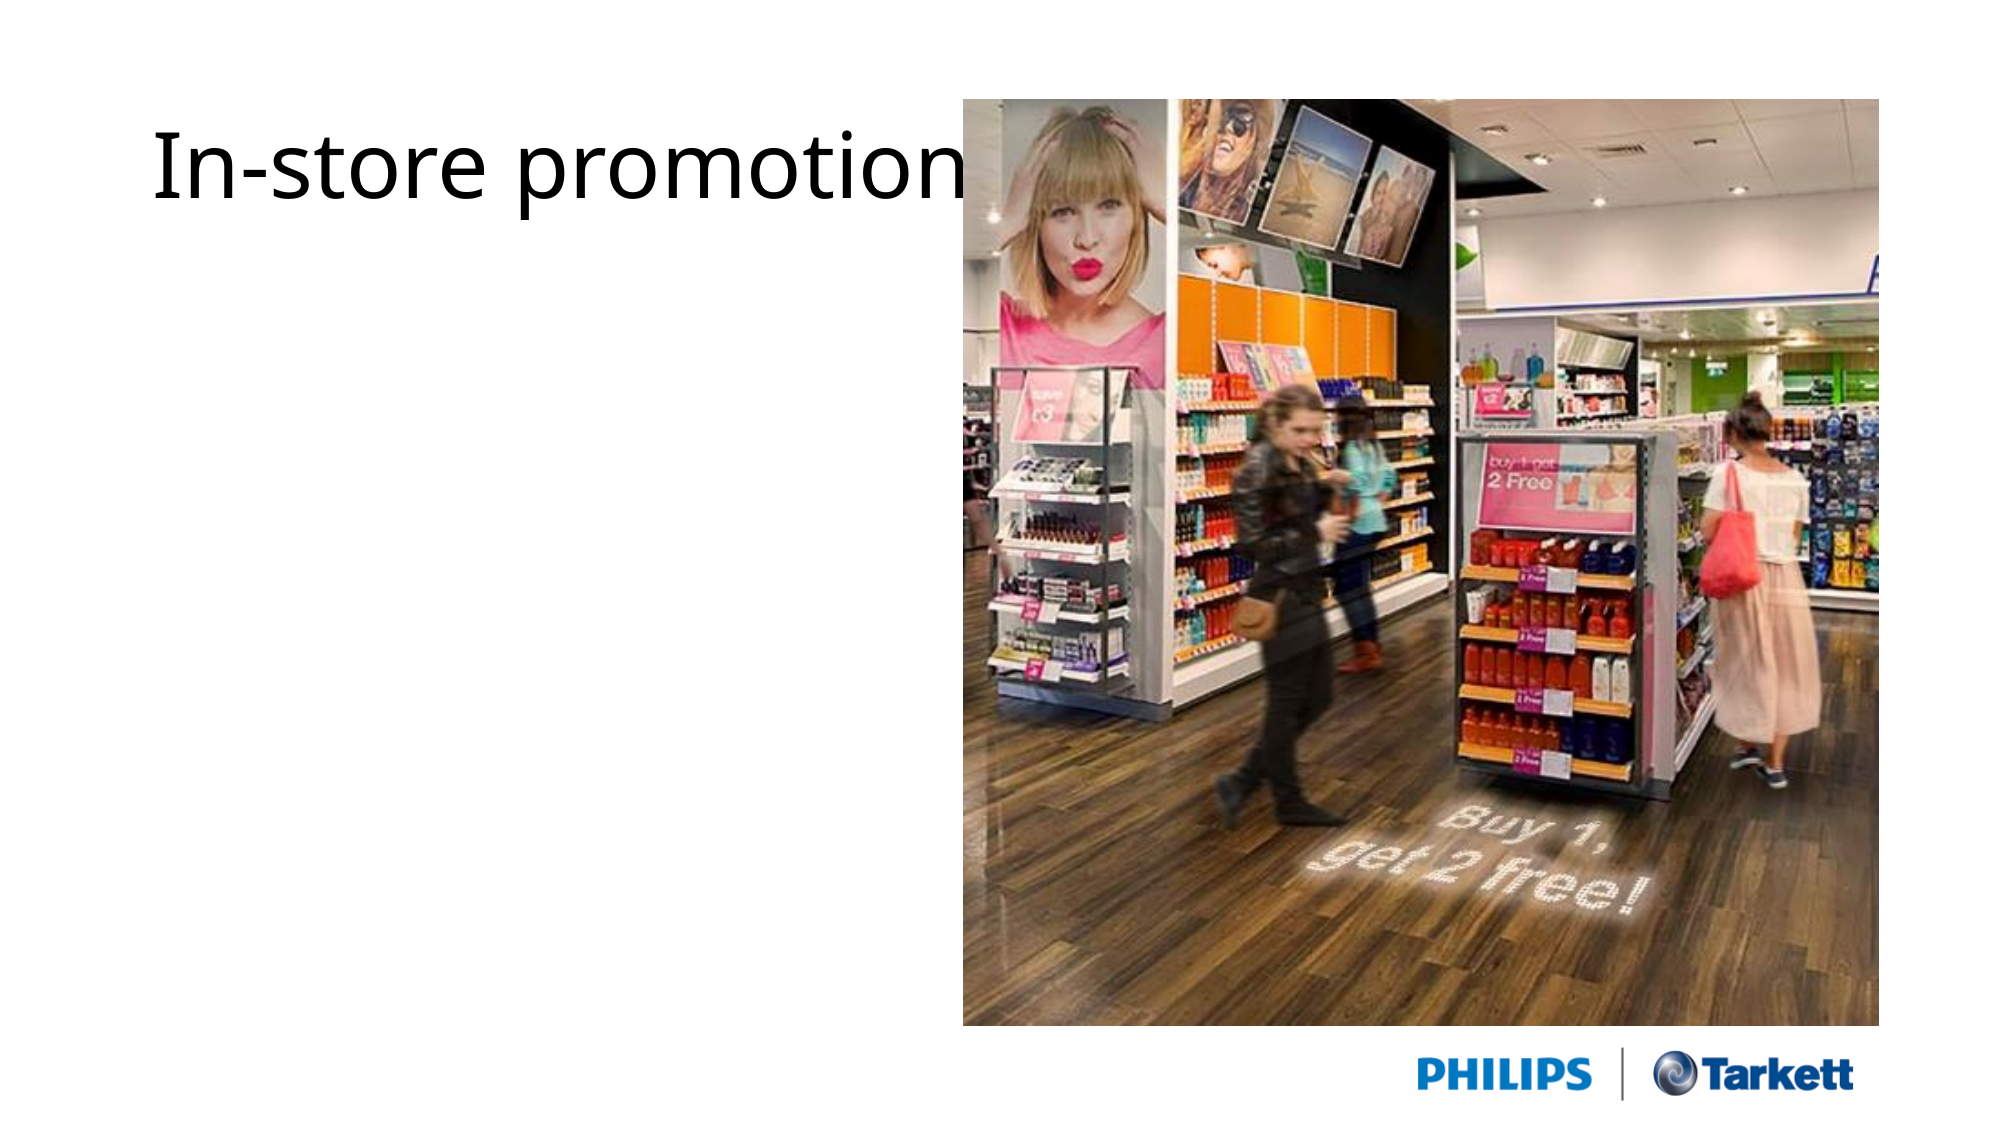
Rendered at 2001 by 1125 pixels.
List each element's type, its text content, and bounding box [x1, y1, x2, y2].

title In-store promotions [137, 59, 1863, 278]
picture [963, 99, 1879, 1028]
picture [1406, 1043, 1863, 1103]
